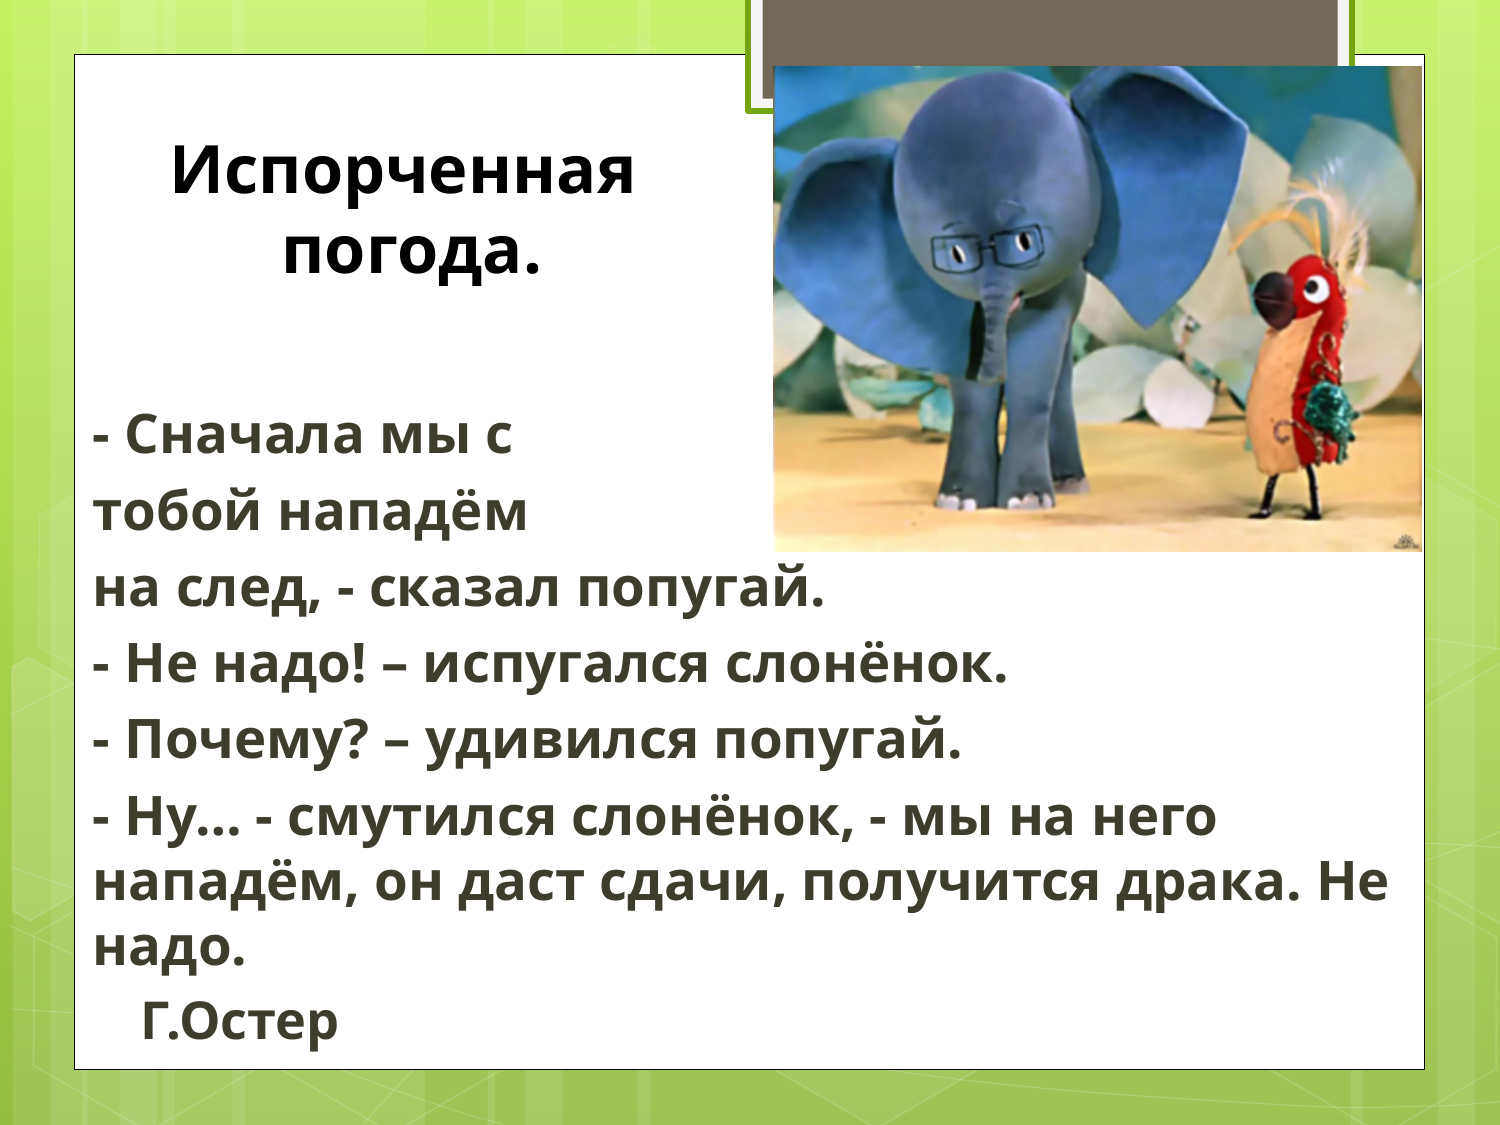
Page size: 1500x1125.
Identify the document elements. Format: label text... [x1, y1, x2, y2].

picture [773, 66, 1422, 552]
list - Сначала мы с тобой нападём на след, - сказал попугай. - Не надо! – испугался слонёнок. - Почему? – удивился попугай. - Ну… - смутился слонёнок, - мы на него нападём, он даст сдачи, получится драка. Не надо. Г.Остер [68, 391, 1422, 1078]
text_box Испорченная погода. [143, 119, 652, 295]
